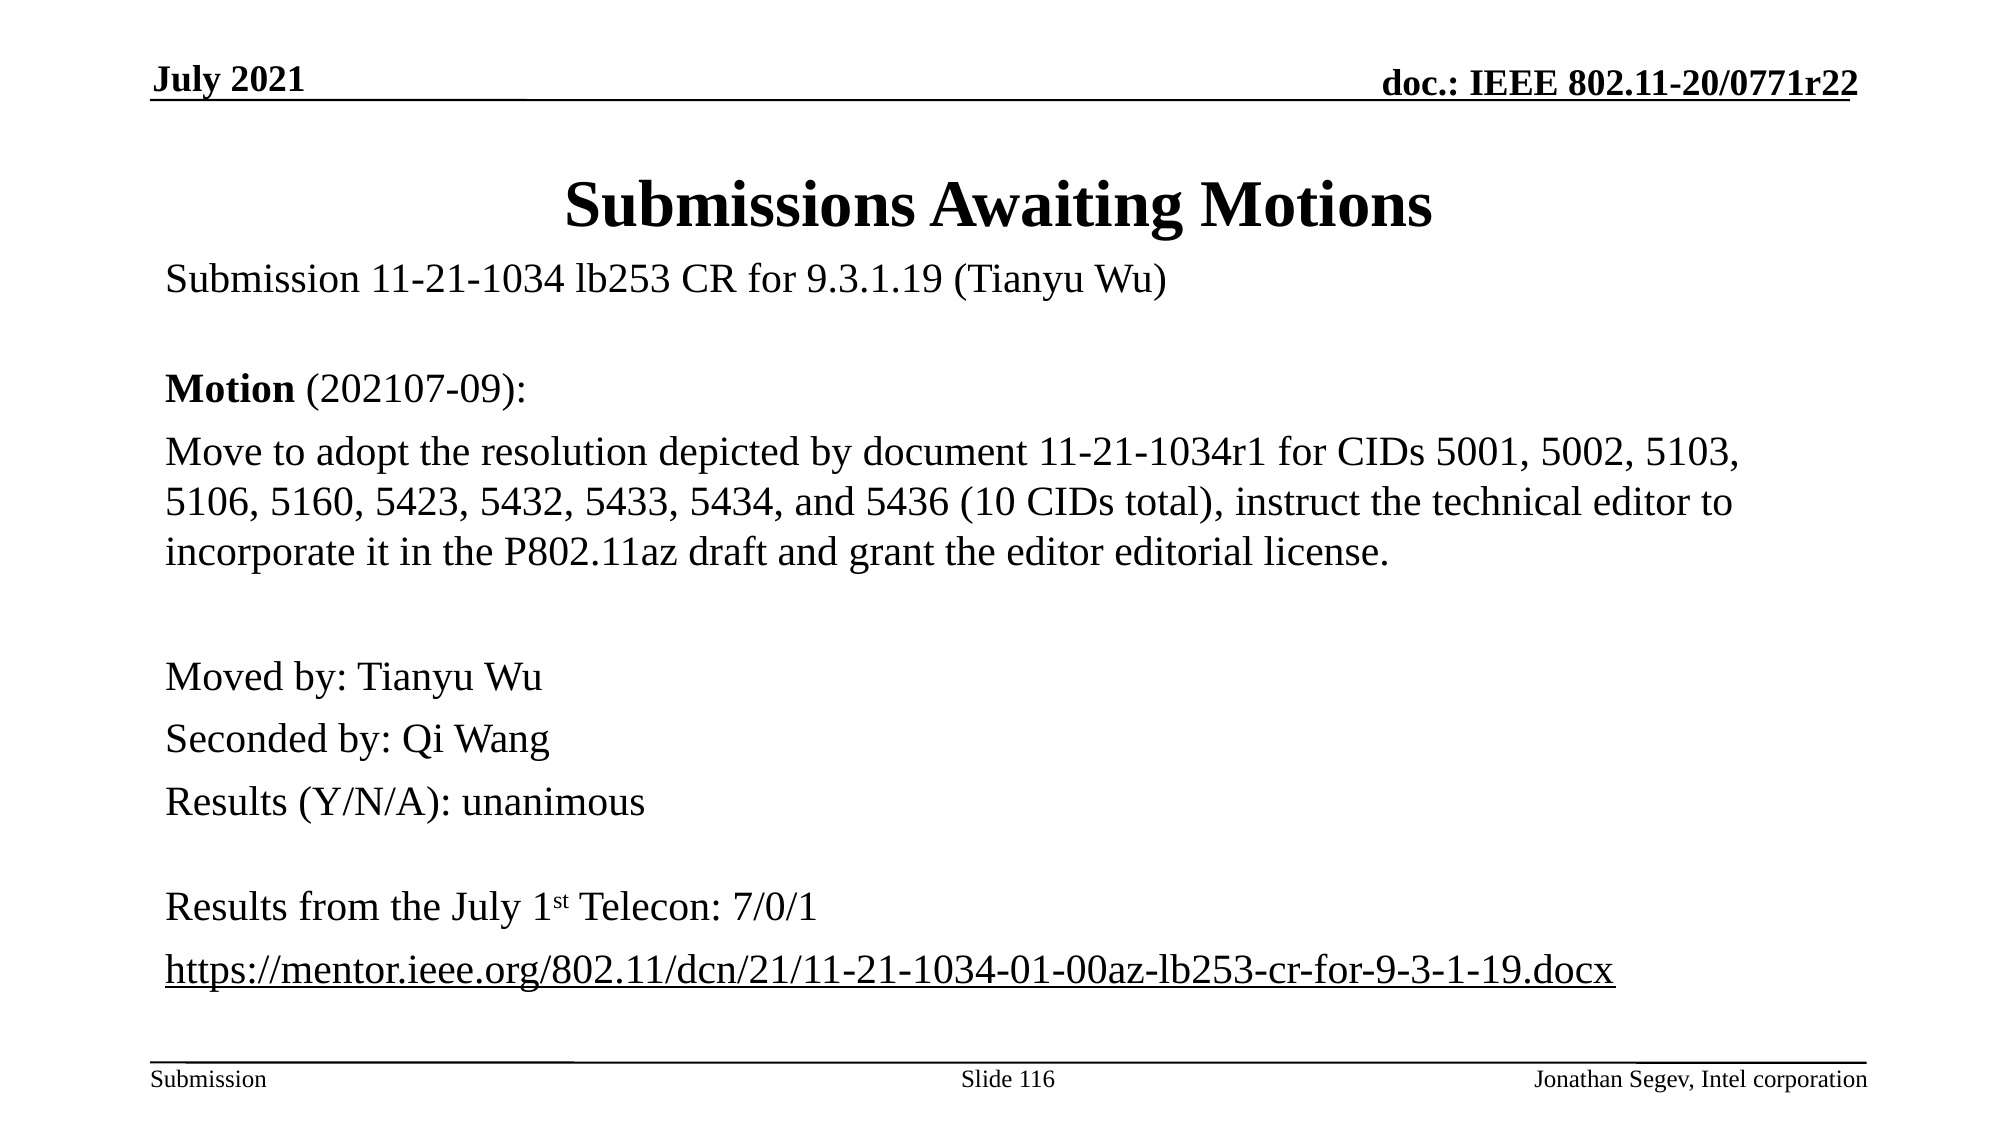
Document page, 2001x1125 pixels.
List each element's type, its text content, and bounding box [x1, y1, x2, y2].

slide_number Slide 116 [950, 1061, 1067, 1123]
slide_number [152, 54, 563, 100]
title Submissions Awaiting Motions [149, 112, 1850, 243]
list Submission 11-21-1034 lb253 CR for 9.3.1.19 (Tianyu Wu) Motion (202107-09): Move to adopt the resolution depicted by document 11-21-1034r1 for CIDs 5001, 5002, 5103, 5106, 5160, 5423, 5432, 5433, 5434, and 5436 (10 CIDs total), instruct the technical editor to incorporate it in the P802.11az draft and grant the editor editorial license. Moved by: Tianyu Wu Seconded by: Qi Wang Results (Y/N/A): unanimous Results from the July 1st Telecon: 7/0/1 https://mentor.ieee.org/802.11/dcn/21/11-21-1034-01-00az-lb253-cr-for-9-3-1-19.docx [149, 243, 1850, 1000]
footer Jonathan Segev, Intel corporation [1171, 1061, 1869, 1093]
